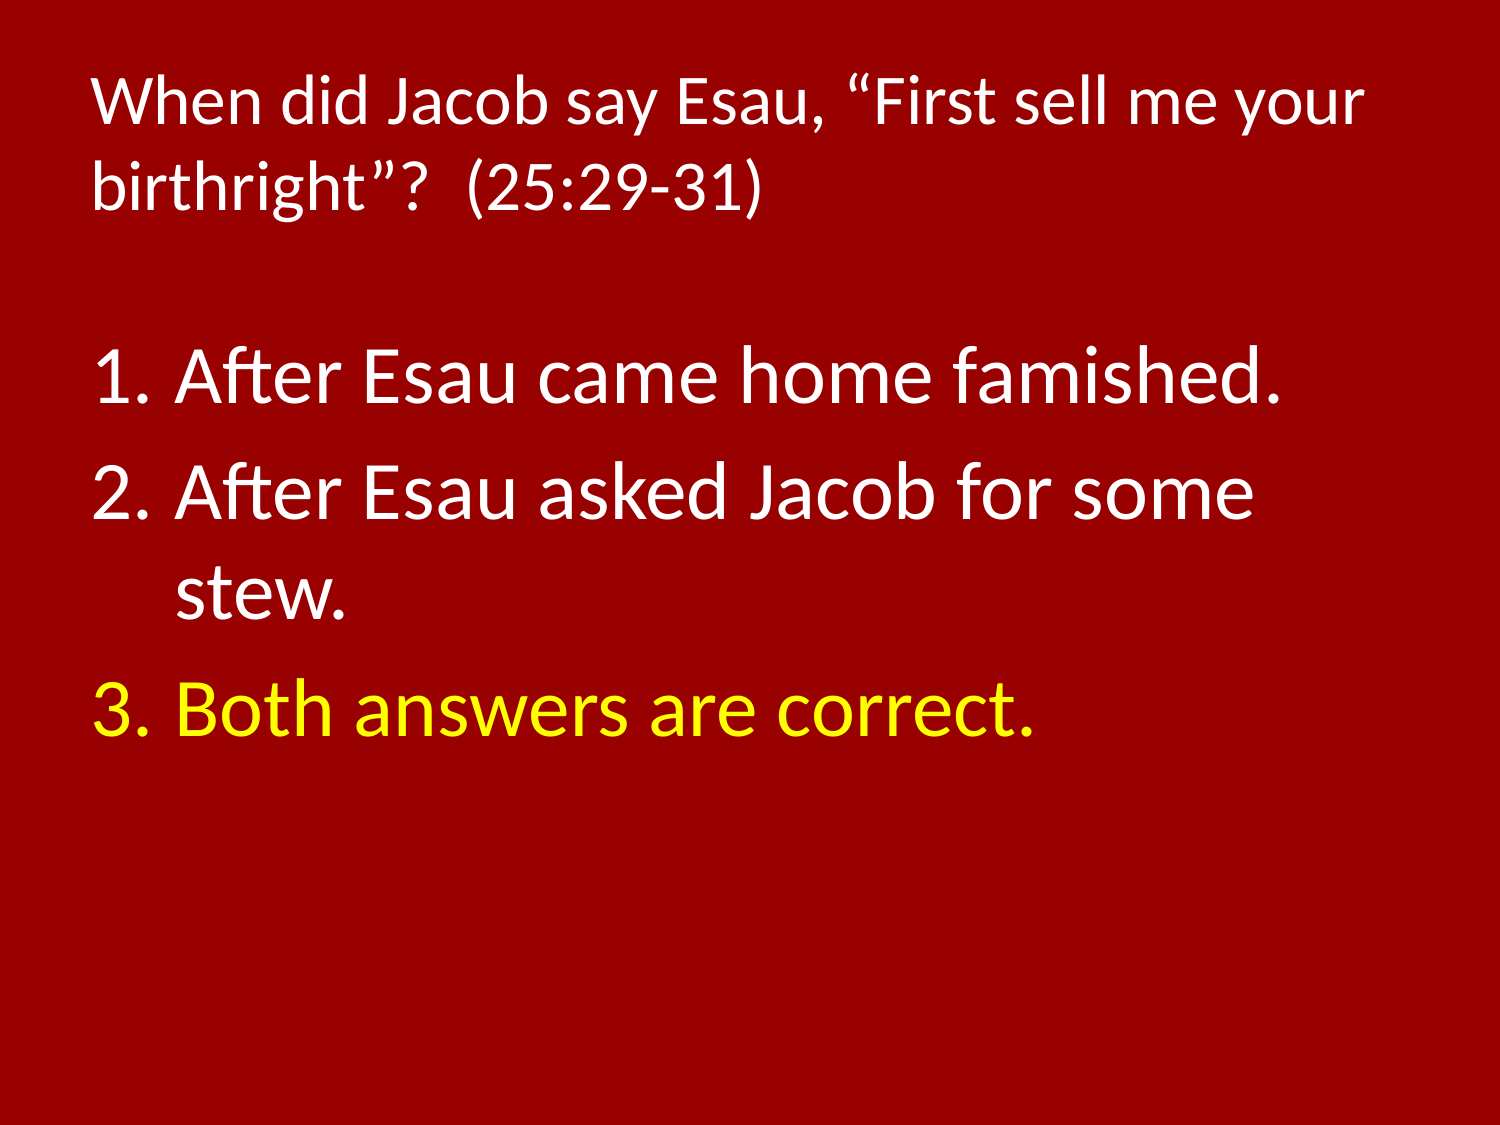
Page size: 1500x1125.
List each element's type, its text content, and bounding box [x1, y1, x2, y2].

title When did Jacob say Esau, “First sell me your birthright”? (25:29-31) [75, 45, 1425, 233]
list After Esau came home famished. After Esau asked Jacob for some stew. Both answers are correct. [75, 312, 1425, 1005]
